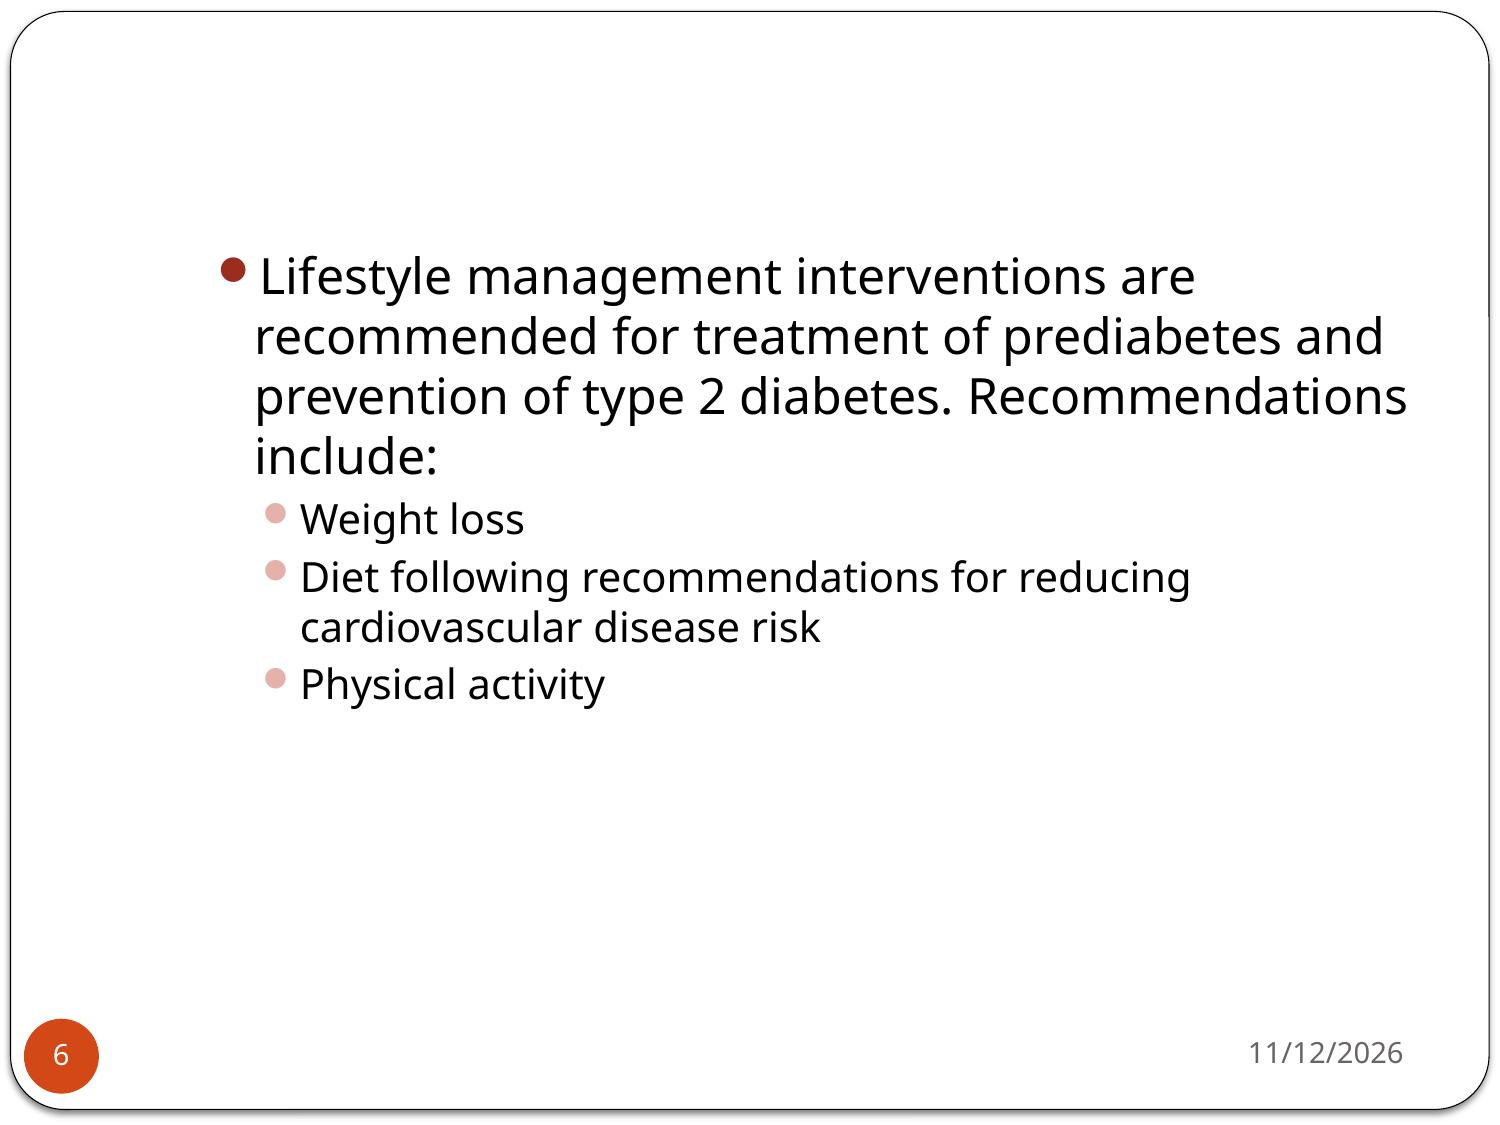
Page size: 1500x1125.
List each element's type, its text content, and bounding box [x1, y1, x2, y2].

list Lifestyle management interventions are recommended for treatment of prediabetes and prevention of type 2 diabetes. Recommendations include: Weight loss Diet following recommendations for reducing cardiovascular disease risk Physical activity [150, 237, 1425, 988]
slide_number 6 [23, 1018, 99, 1094]
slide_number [1012, 1015, 1419, 1094]
